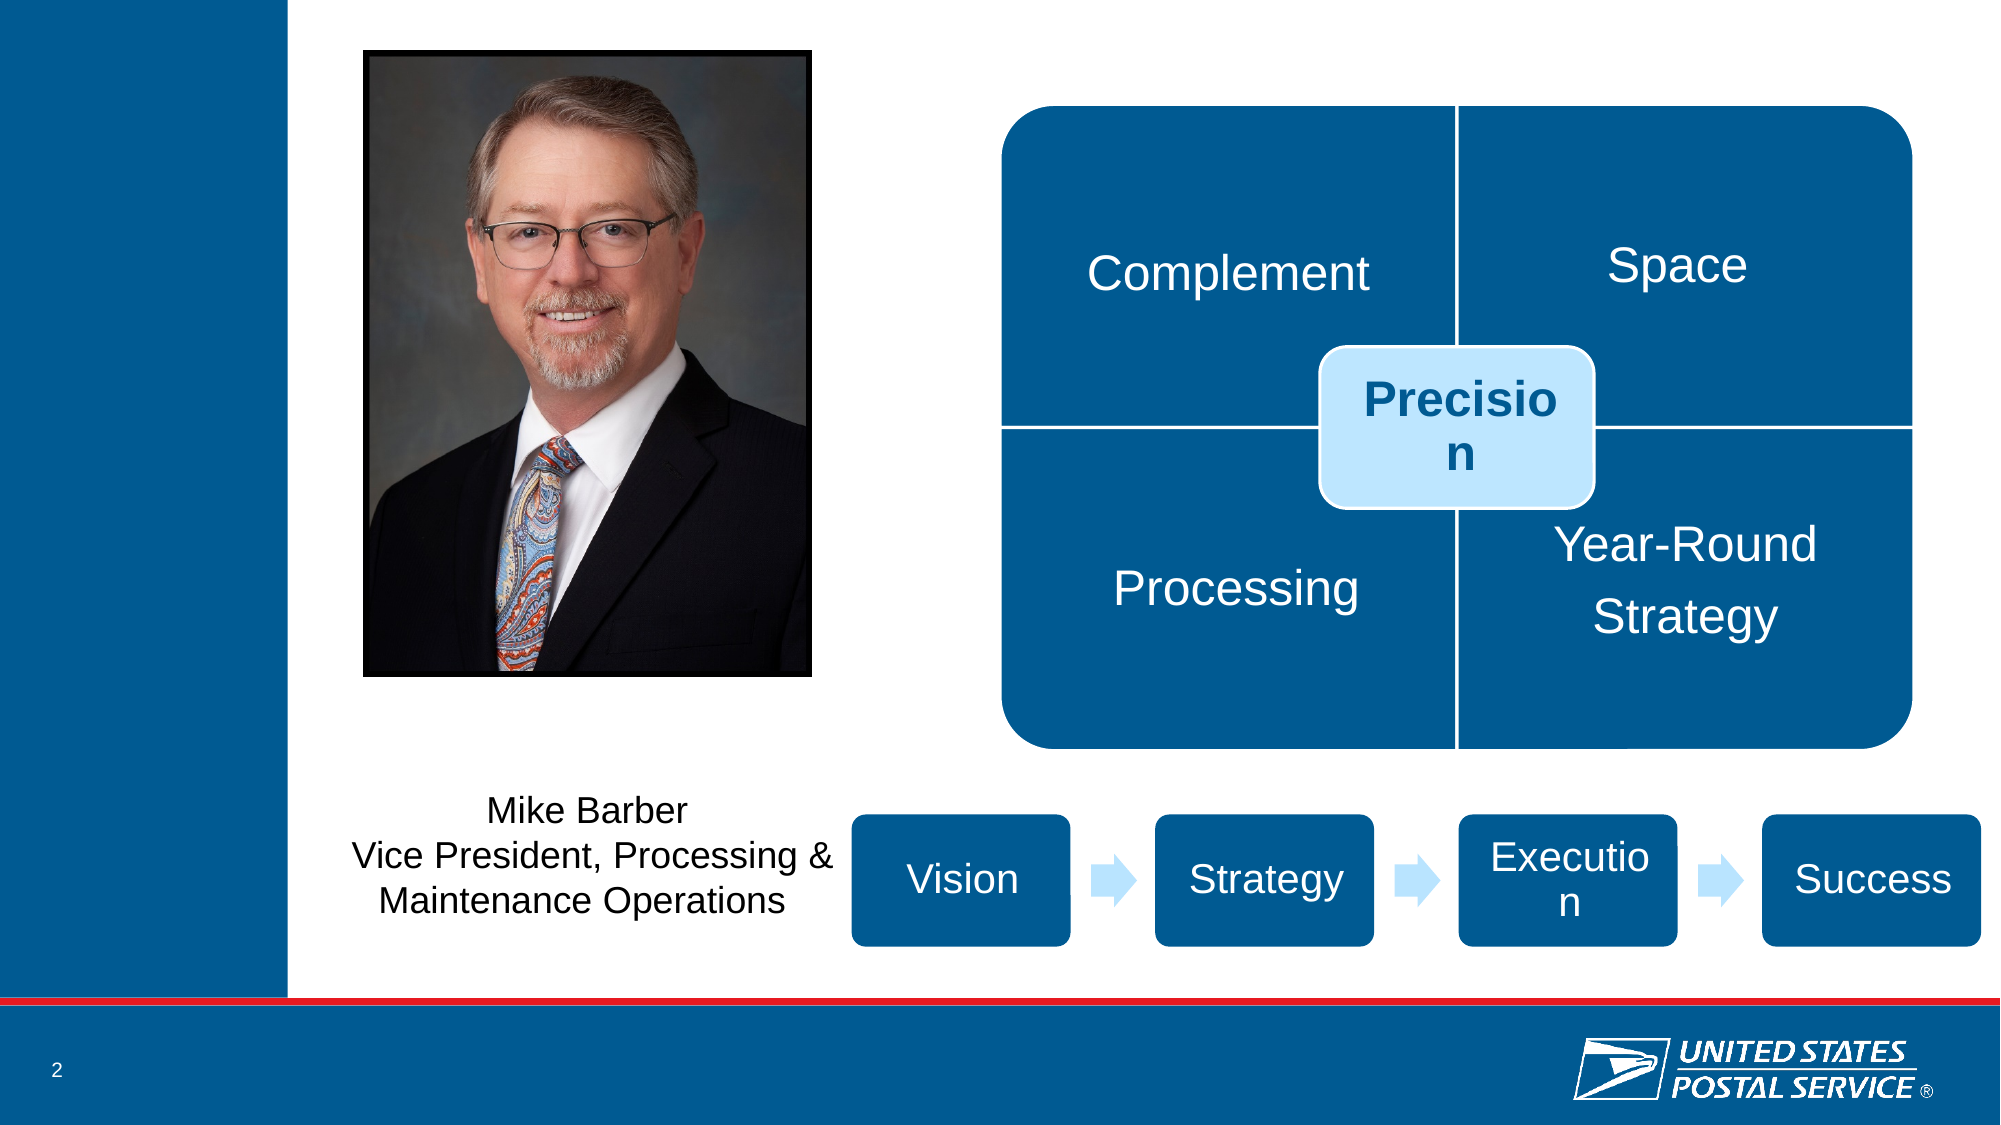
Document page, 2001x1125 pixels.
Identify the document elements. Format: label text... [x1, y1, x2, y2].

picture [363, 50, 812, 677]
text_box Mike Barber Vice President, Processing & Maintenance Operations [263, 778, 912, 929]
picture [1573, 1038, 1933, 1100]
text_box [999, 104, 1914, 751]
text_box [852, 804, 1981, 957]
